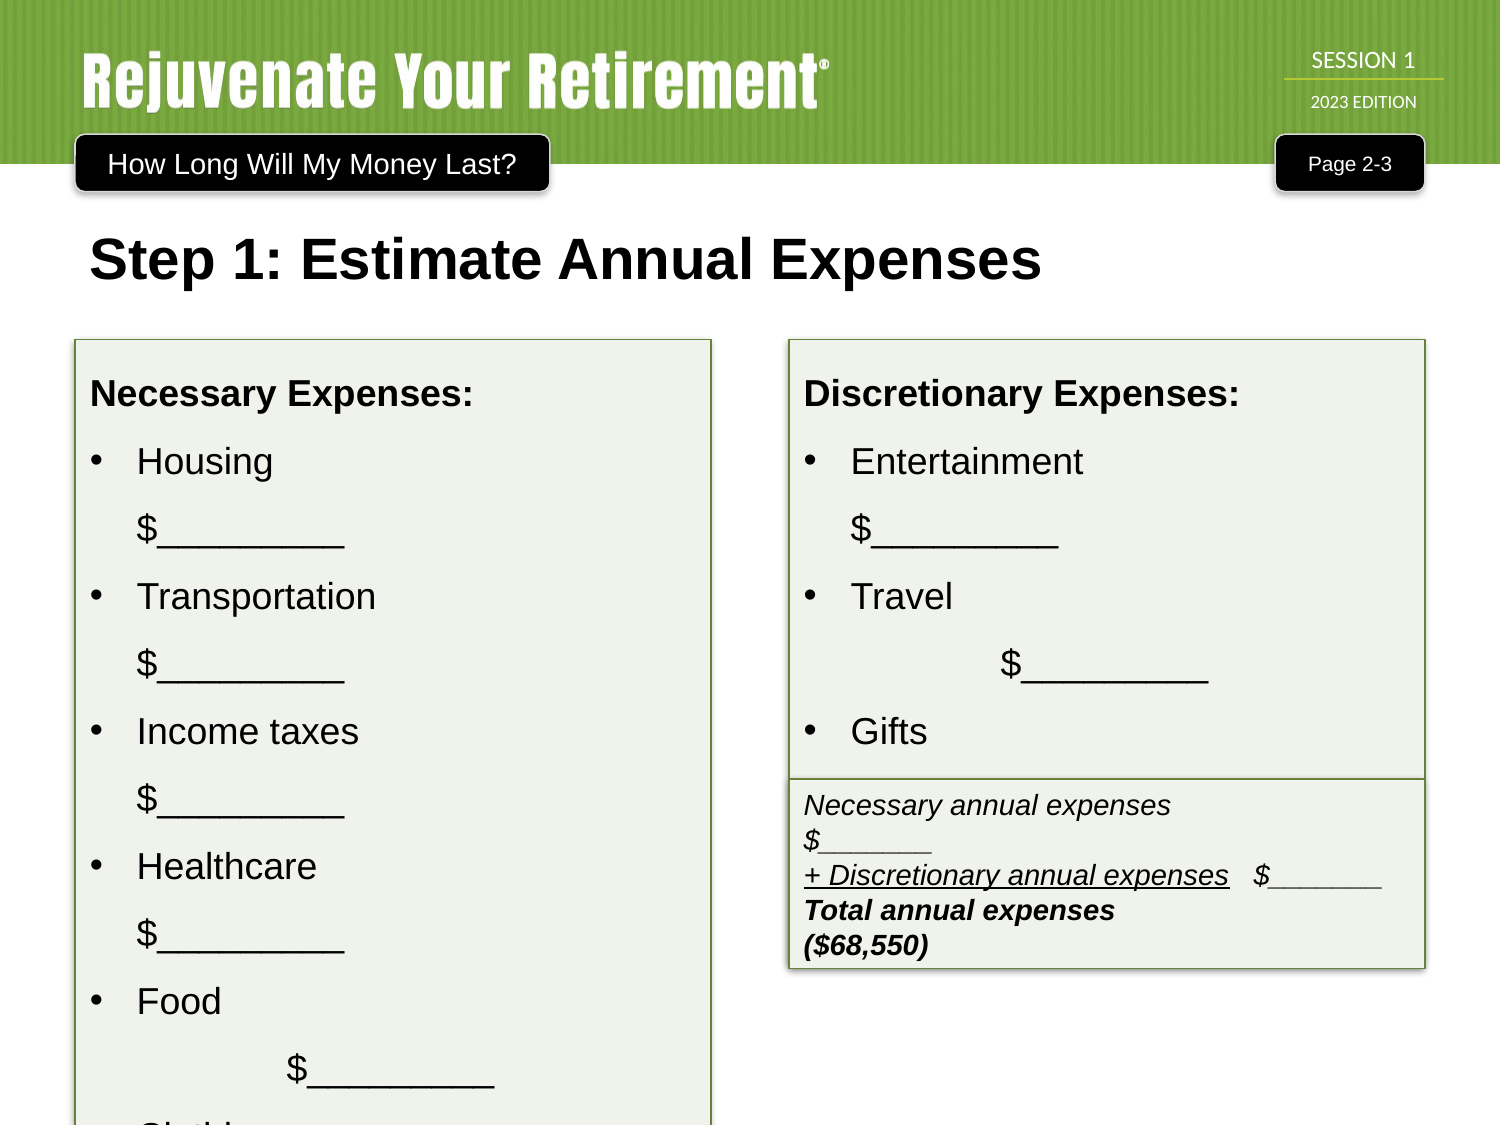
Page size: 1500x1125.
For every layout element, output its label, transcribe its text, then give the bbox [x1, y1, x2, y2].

text_box Page 2-3 [1274, 133, 1426, 191]
text_box Discretionary Expenses: Entertainment $_________ Travel $_________ Gifts $_________ Misc. $_________ [788, 339, 1426, 778]
text_box How Long Will My Money Last? [74, 133, 551, 191]
text_box Necessary Expenses: Housing $_________ Transportation $_________ Income taxes $_________ Healthcare $_________ Food $_________ Clothing $_________ Misc. $_________ [74, 339, 712, 1125]
picture [0, 0, 1500, 164]
text_box Necessary annual expenses $_______ + Discretionary annual expenses $_______ Total annual expenses ($68,550) [788, 778, 1426, 969]
list Step 1: Estimate Annual Expenses [75, 191, 1425, 918]
